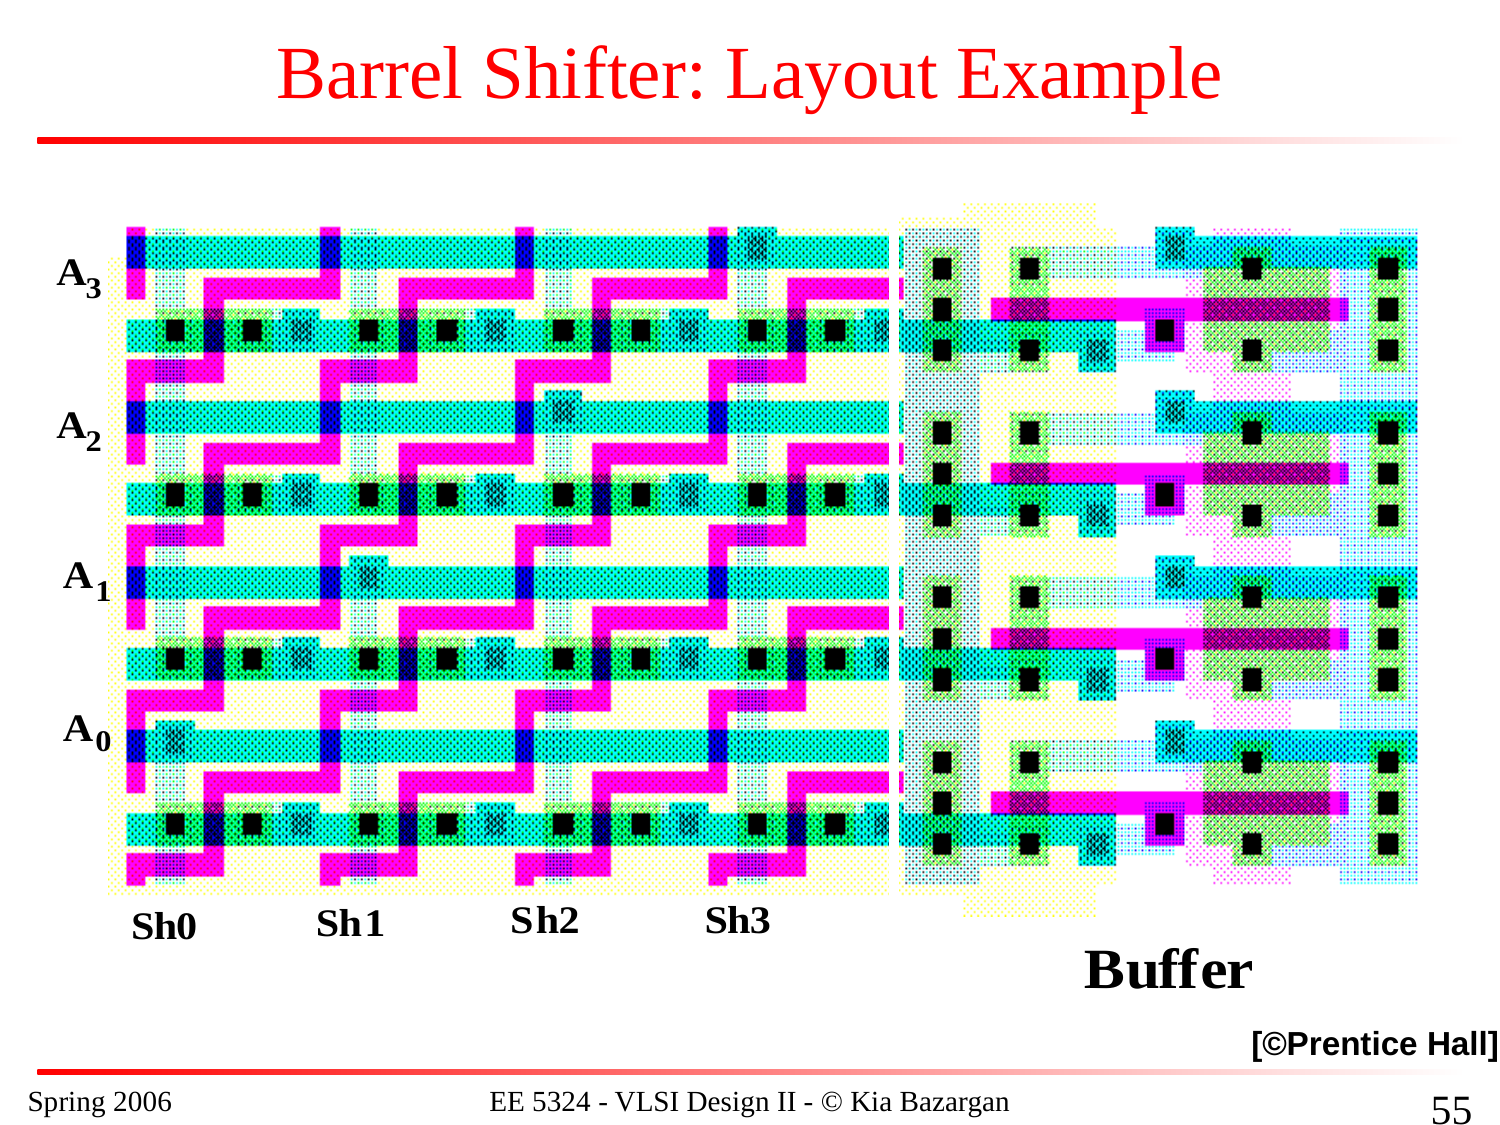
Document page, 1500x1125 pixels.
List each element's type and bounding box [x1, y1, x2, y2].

text_box [1251, 1022, 1500, 1063]
text_box [37, 162, 1463, 1013]
slide_number [12, 1074, 326, 1113]
footer [399, 1074, 1101, 1125]
title [0, 12, 1500, 126]
slide_number [1174, 1074, 1488, 1113]
